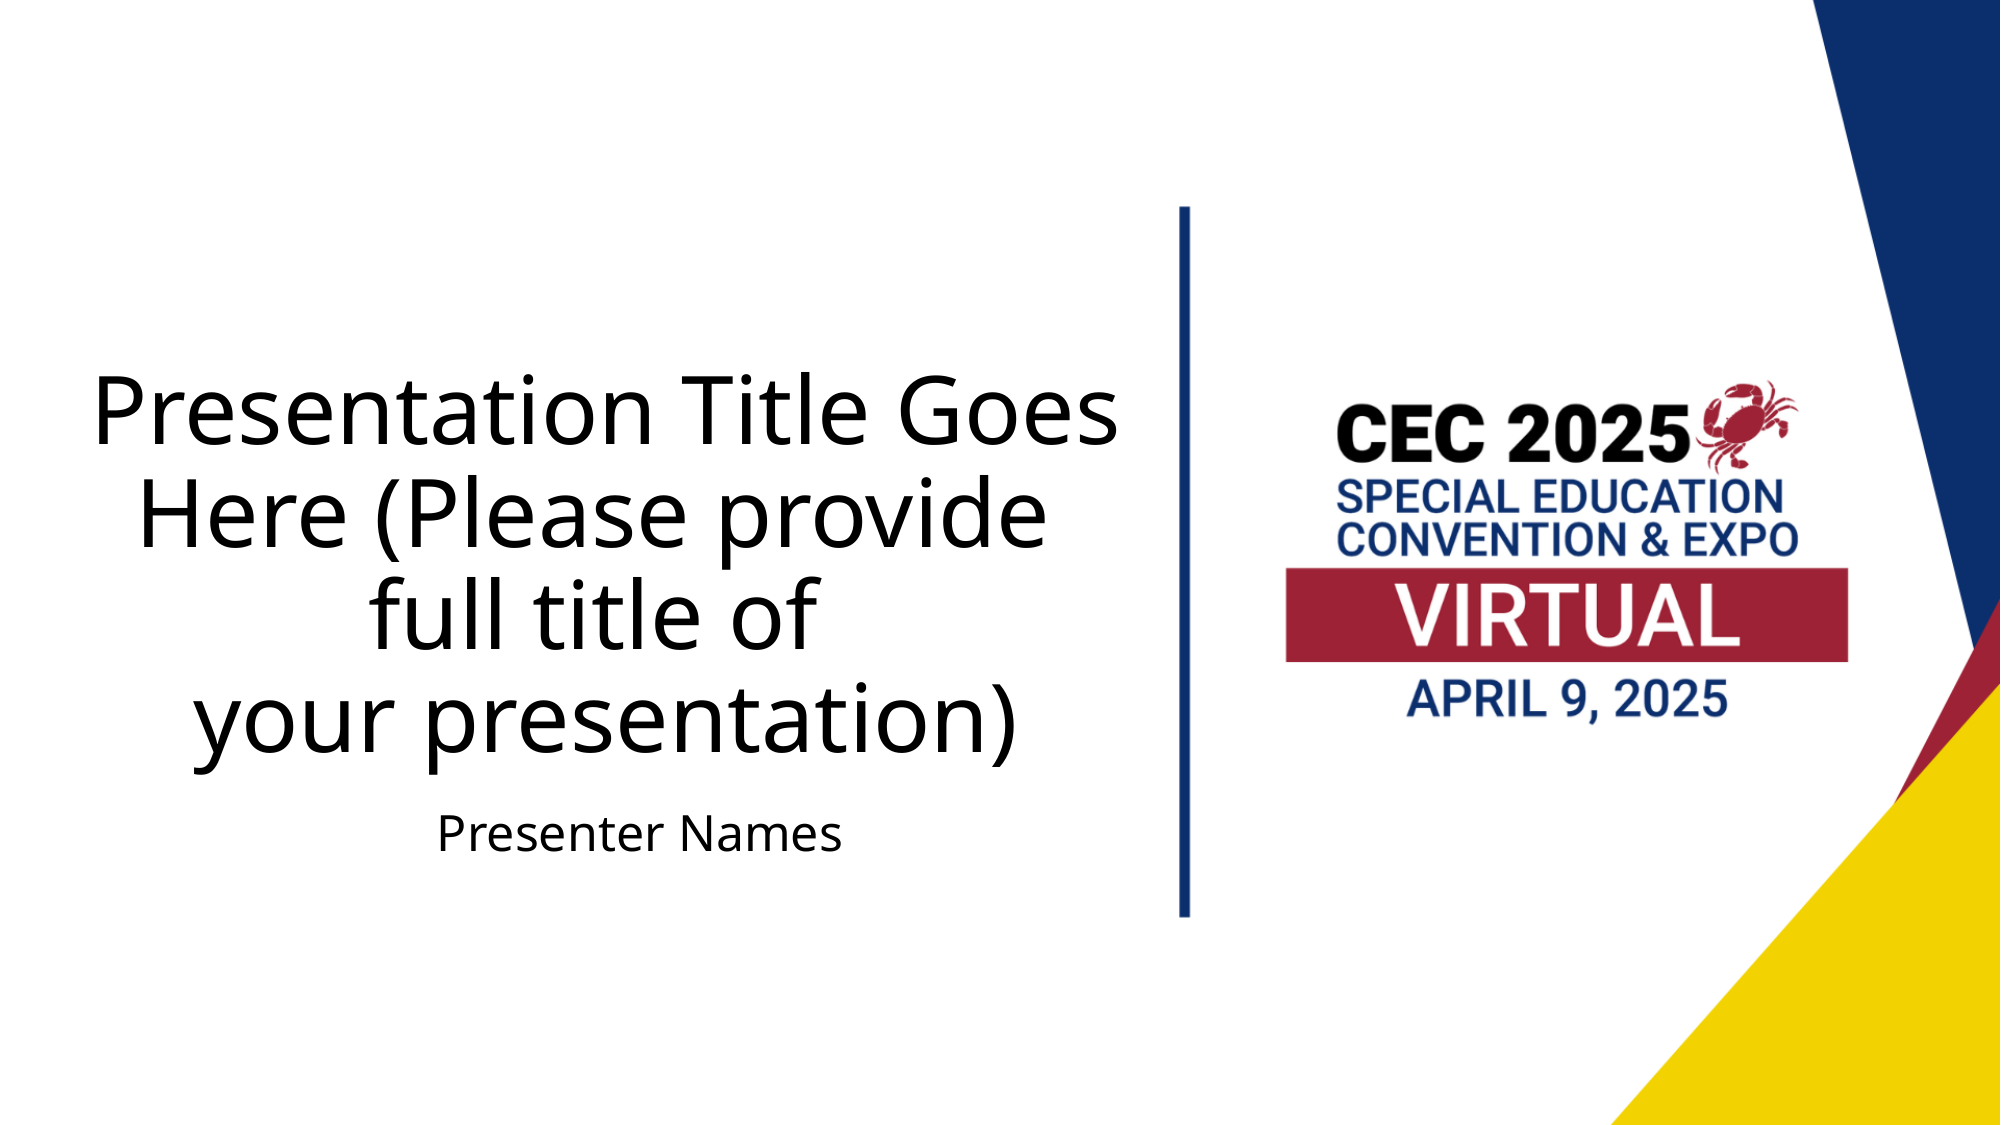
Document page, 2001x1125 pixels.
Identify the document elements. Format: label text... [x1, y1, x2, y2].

picture [0, 0, 2000, 1125]
title Presentation Title Goes Here (Please provide full title of your presentation) [64, 297, 1148, 781]
subtitle Presenter Names [132, 800, 1148, 995]
